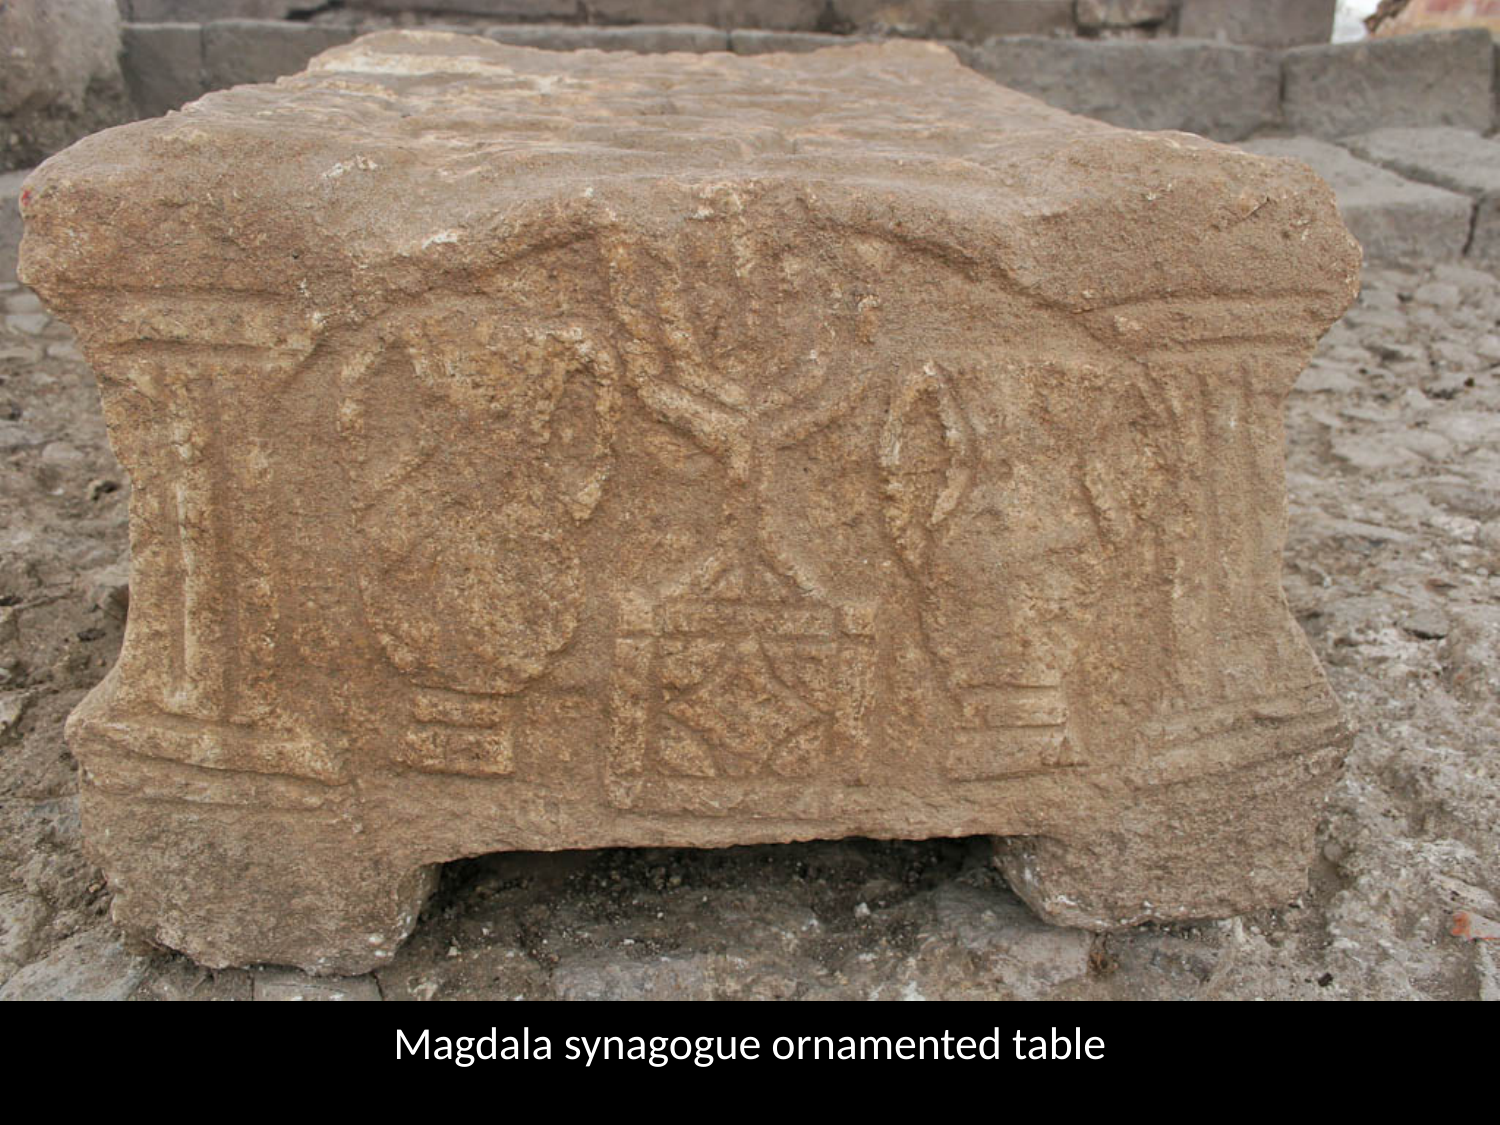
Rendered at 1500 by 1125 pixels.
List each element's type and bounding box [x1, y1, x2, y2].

text_box [0, 0, 1500, 1075]
